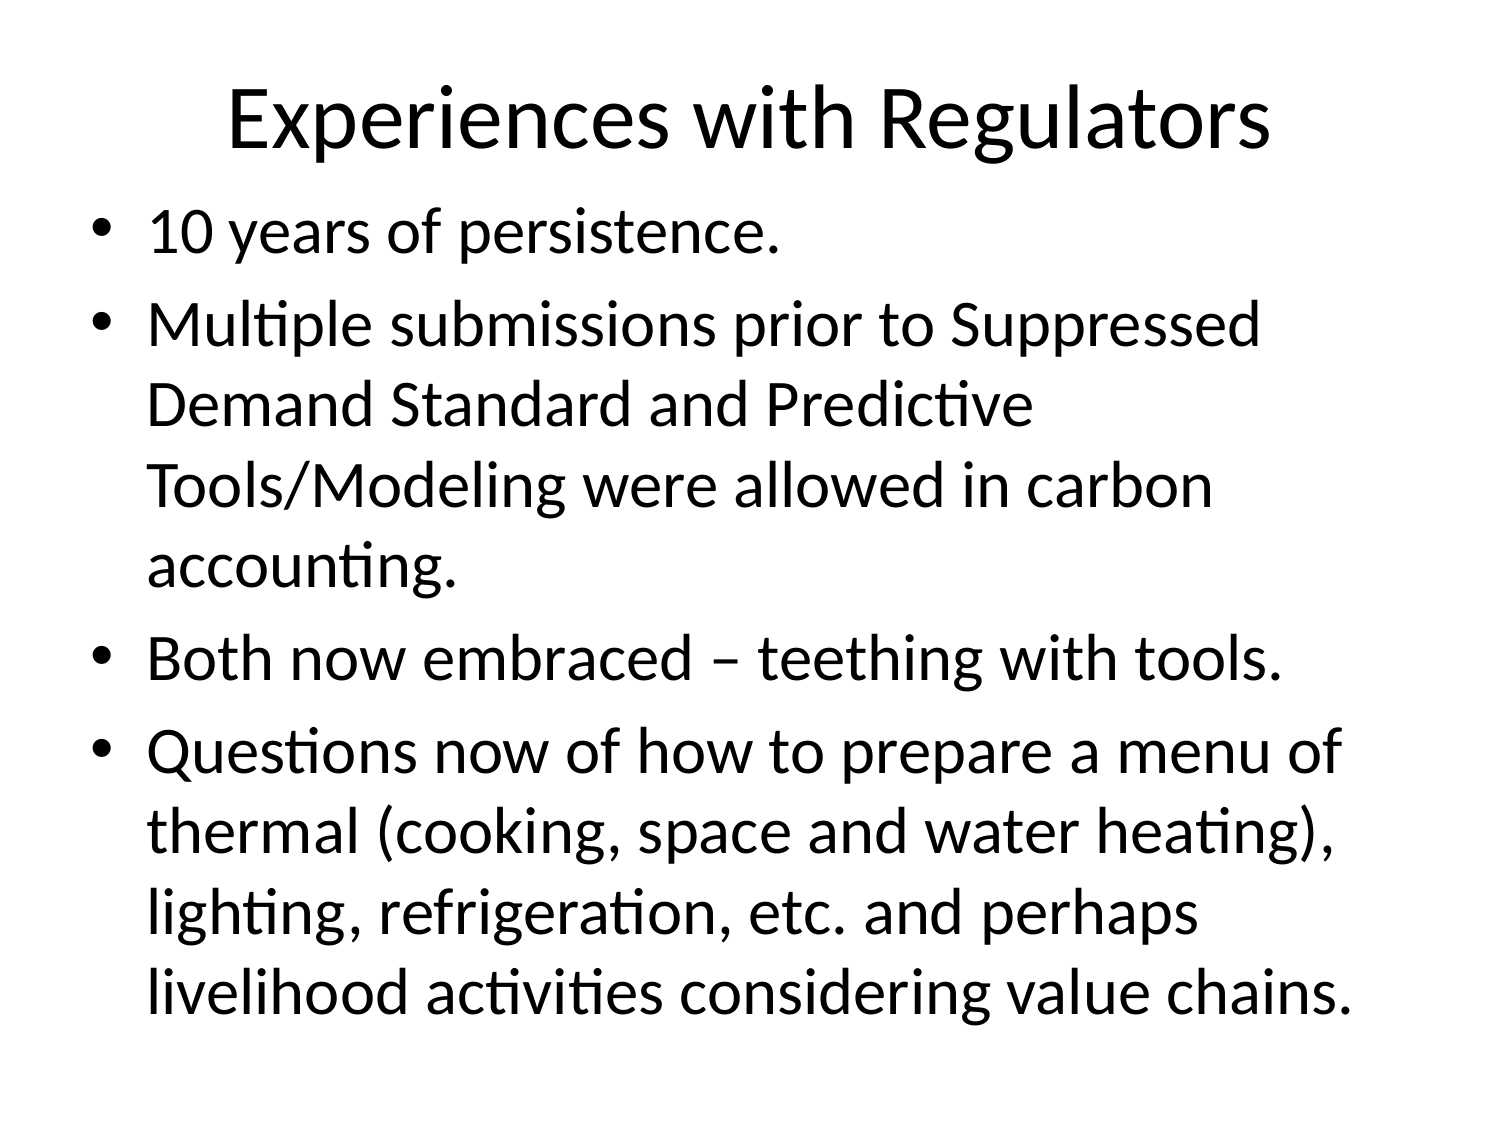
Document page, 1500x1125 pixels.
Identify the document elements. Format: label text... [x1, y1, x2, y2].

list 10 years of persistence. Multiple submissions prior to Suppressed Demand Standard and Predictive Tools/Modeling were allowed in carbon accounting. Both now embraced – teething with tools. Questions now of how to prepare a menu of thermal (cooking, space and water heating), lighting, refrigeration, etc. and perhaps livelihood activities considering value chains. [75, 179, 1425, 1060]
title Experiences with Regulators [75, 45, 1425, 179]
